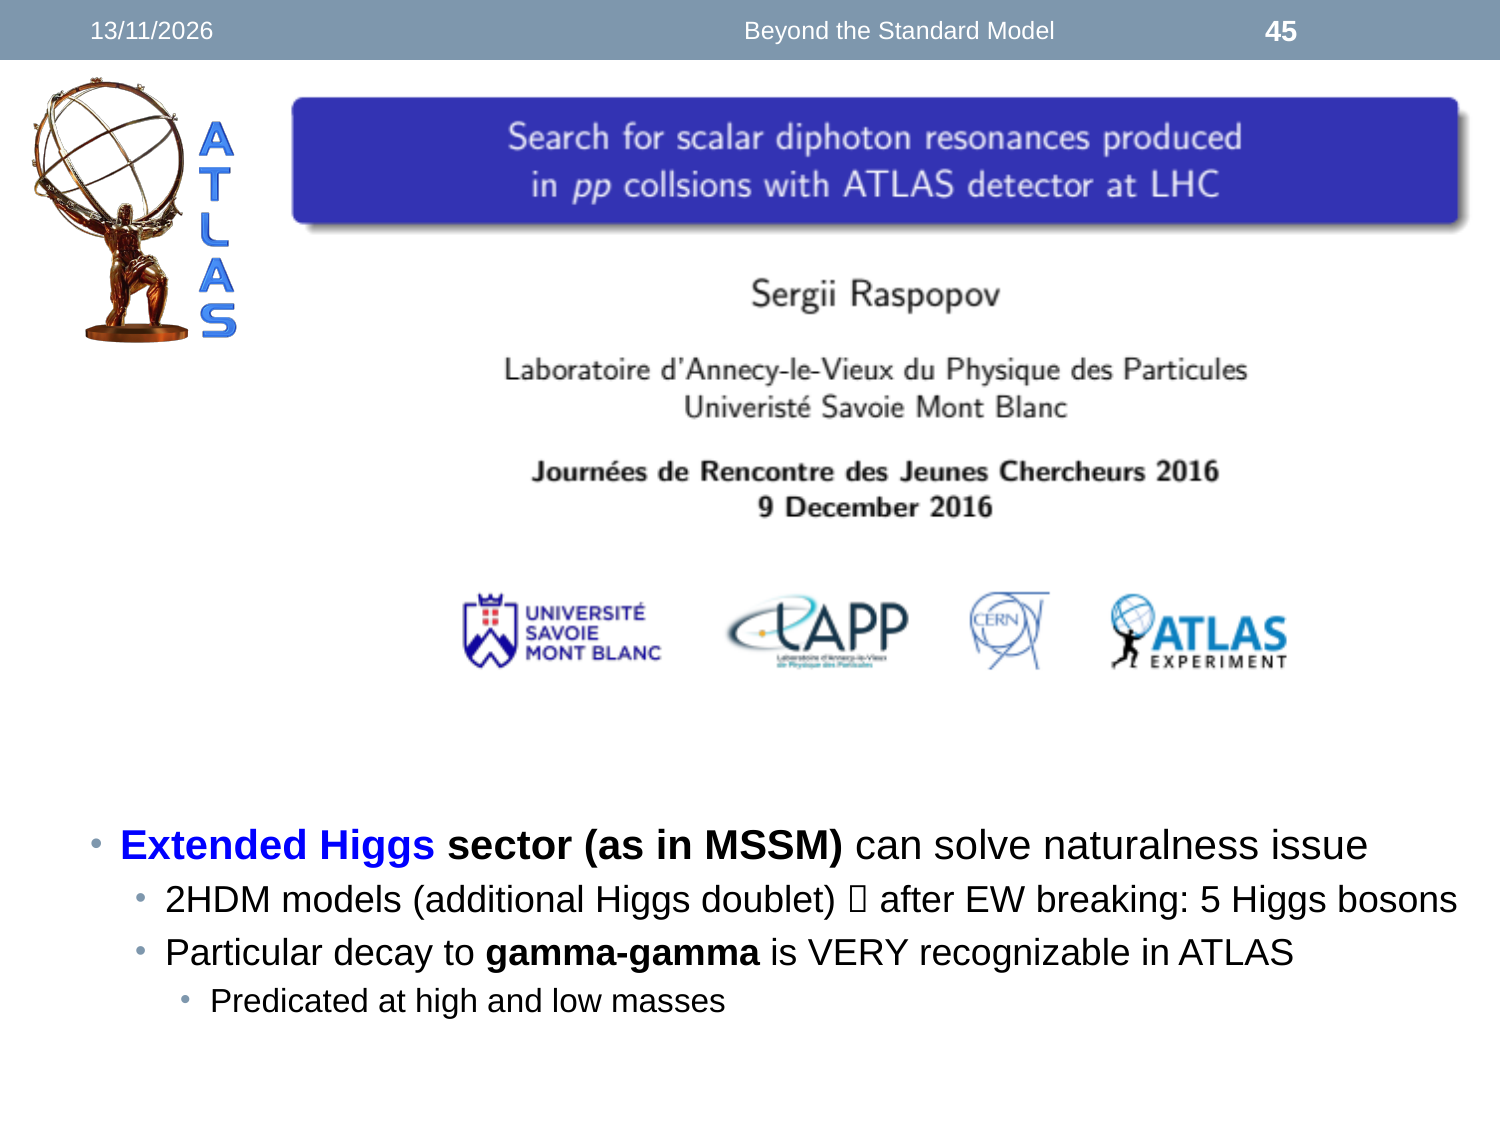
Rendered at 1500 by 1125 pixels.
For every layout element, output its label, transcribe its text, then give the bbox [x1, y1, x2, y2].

slide_number 45 [1250, 3, 1425, 57]
picture [0, 56, 259, 367]
footer Beyond the Standard Model [562, 3, 1238, 57]
picture [280, 64, 1474, 682]
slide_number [75, 3, 550, 57]
list Extended Higgs sector (as in MSSM) can solve naturalness issue 2HDM models (additional Higgs doublet)  after EW breaking: 5 Higgs bosons Particular decay to gamma-gamma is VERY recognizable in ATLAS Predicated at high and low masses [75, 810, 1500, 1094]
